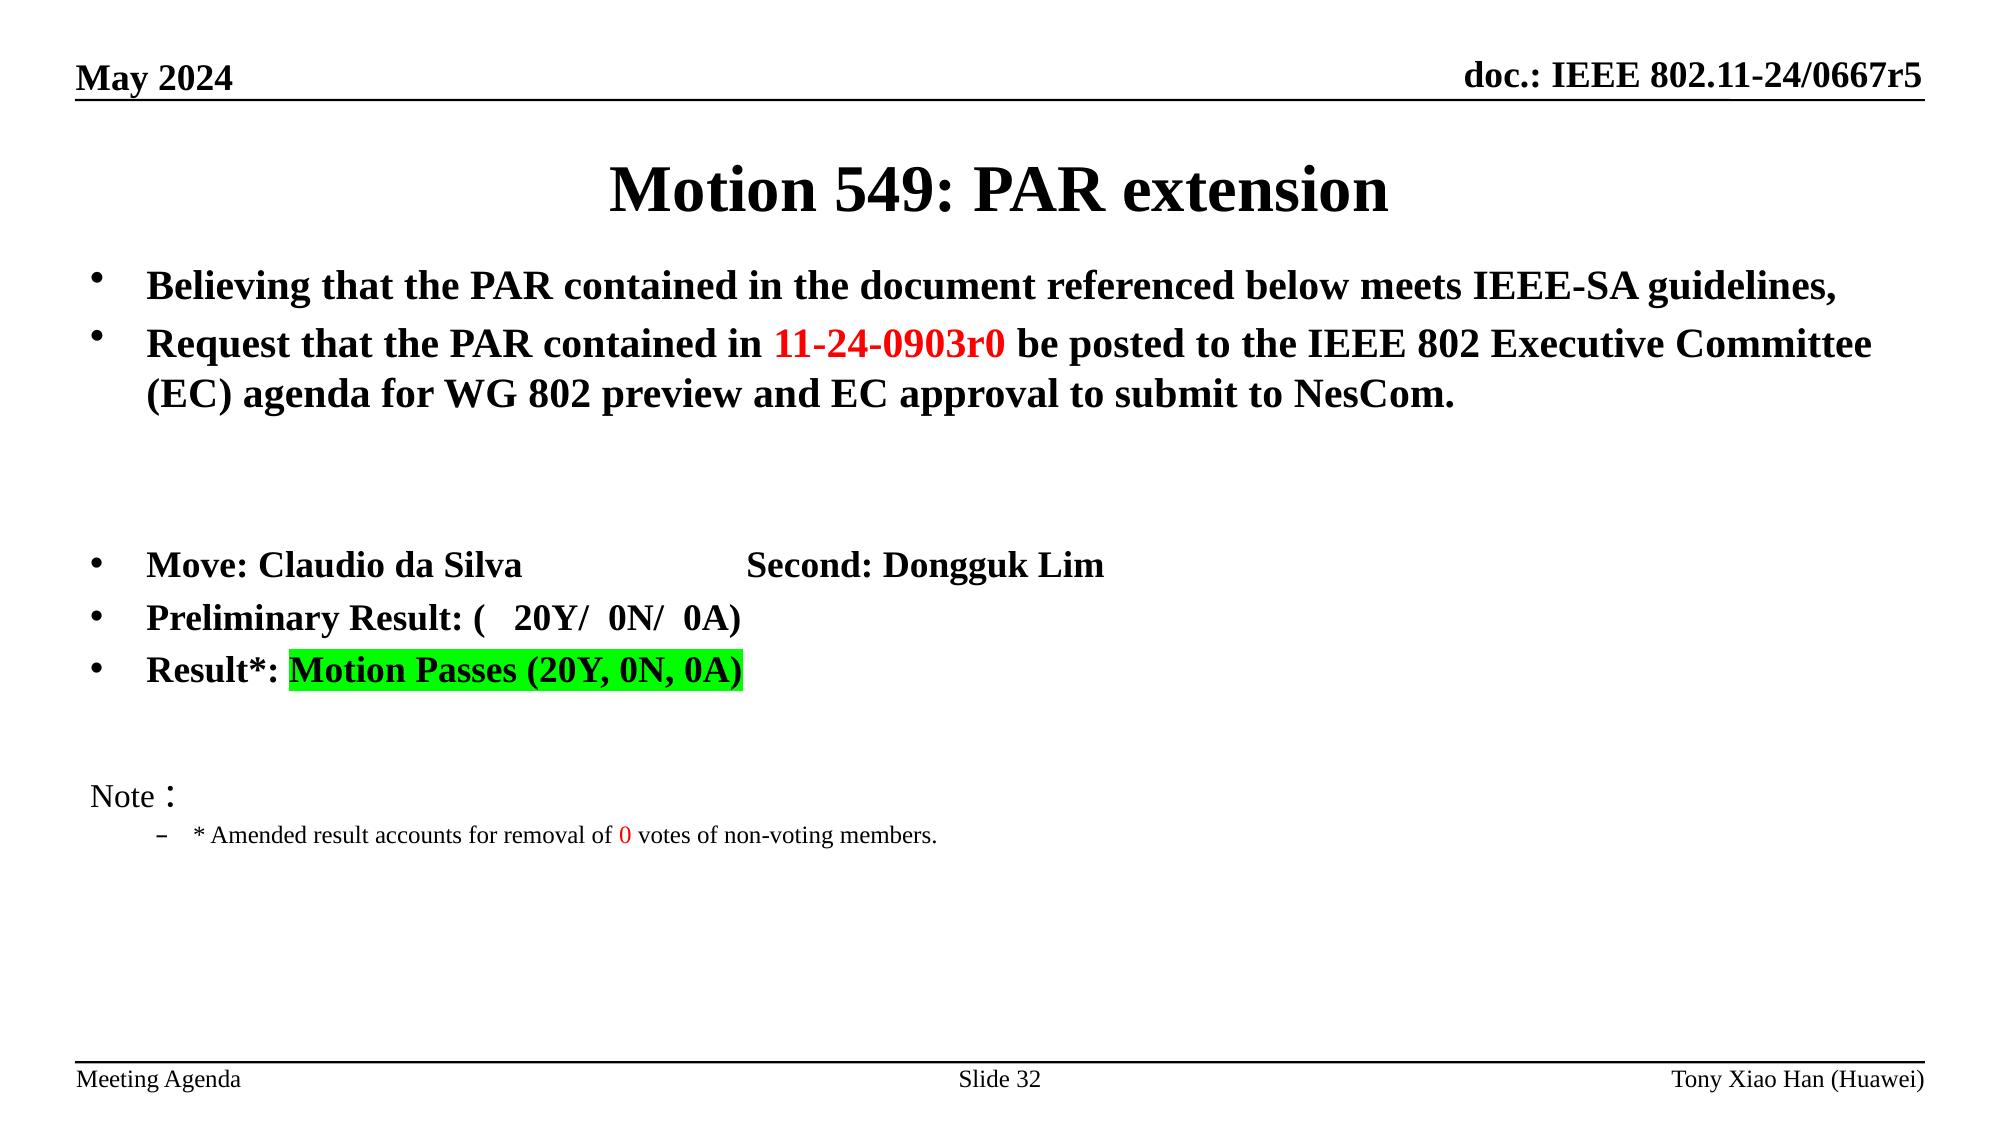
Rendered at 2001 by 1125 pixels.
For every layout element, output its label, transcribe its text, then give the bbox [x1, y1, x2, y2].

text_box Motion 549: PAR extension [75, 137, 1925, 249]
text_box Believing that the PAR contained in the document referenced below meets IEEE-SA guidelines, Request that the PAR contained in 11-24-0903r0 be posted to the IEEE 802 Executive Committee (EC) agenda for WG 802 preview and EC approval to submit to NesCom. Move: Claudio da Silva Second: Dongguk Lim Preliminary Result: ( 20Y/ 0N/ 0A) Result*: Motion Passes (20Y, 0N, 0A) Note： * Amended result accounts for removal of 0 votes of non-voting members. [75, 249, 1925, 1013]
